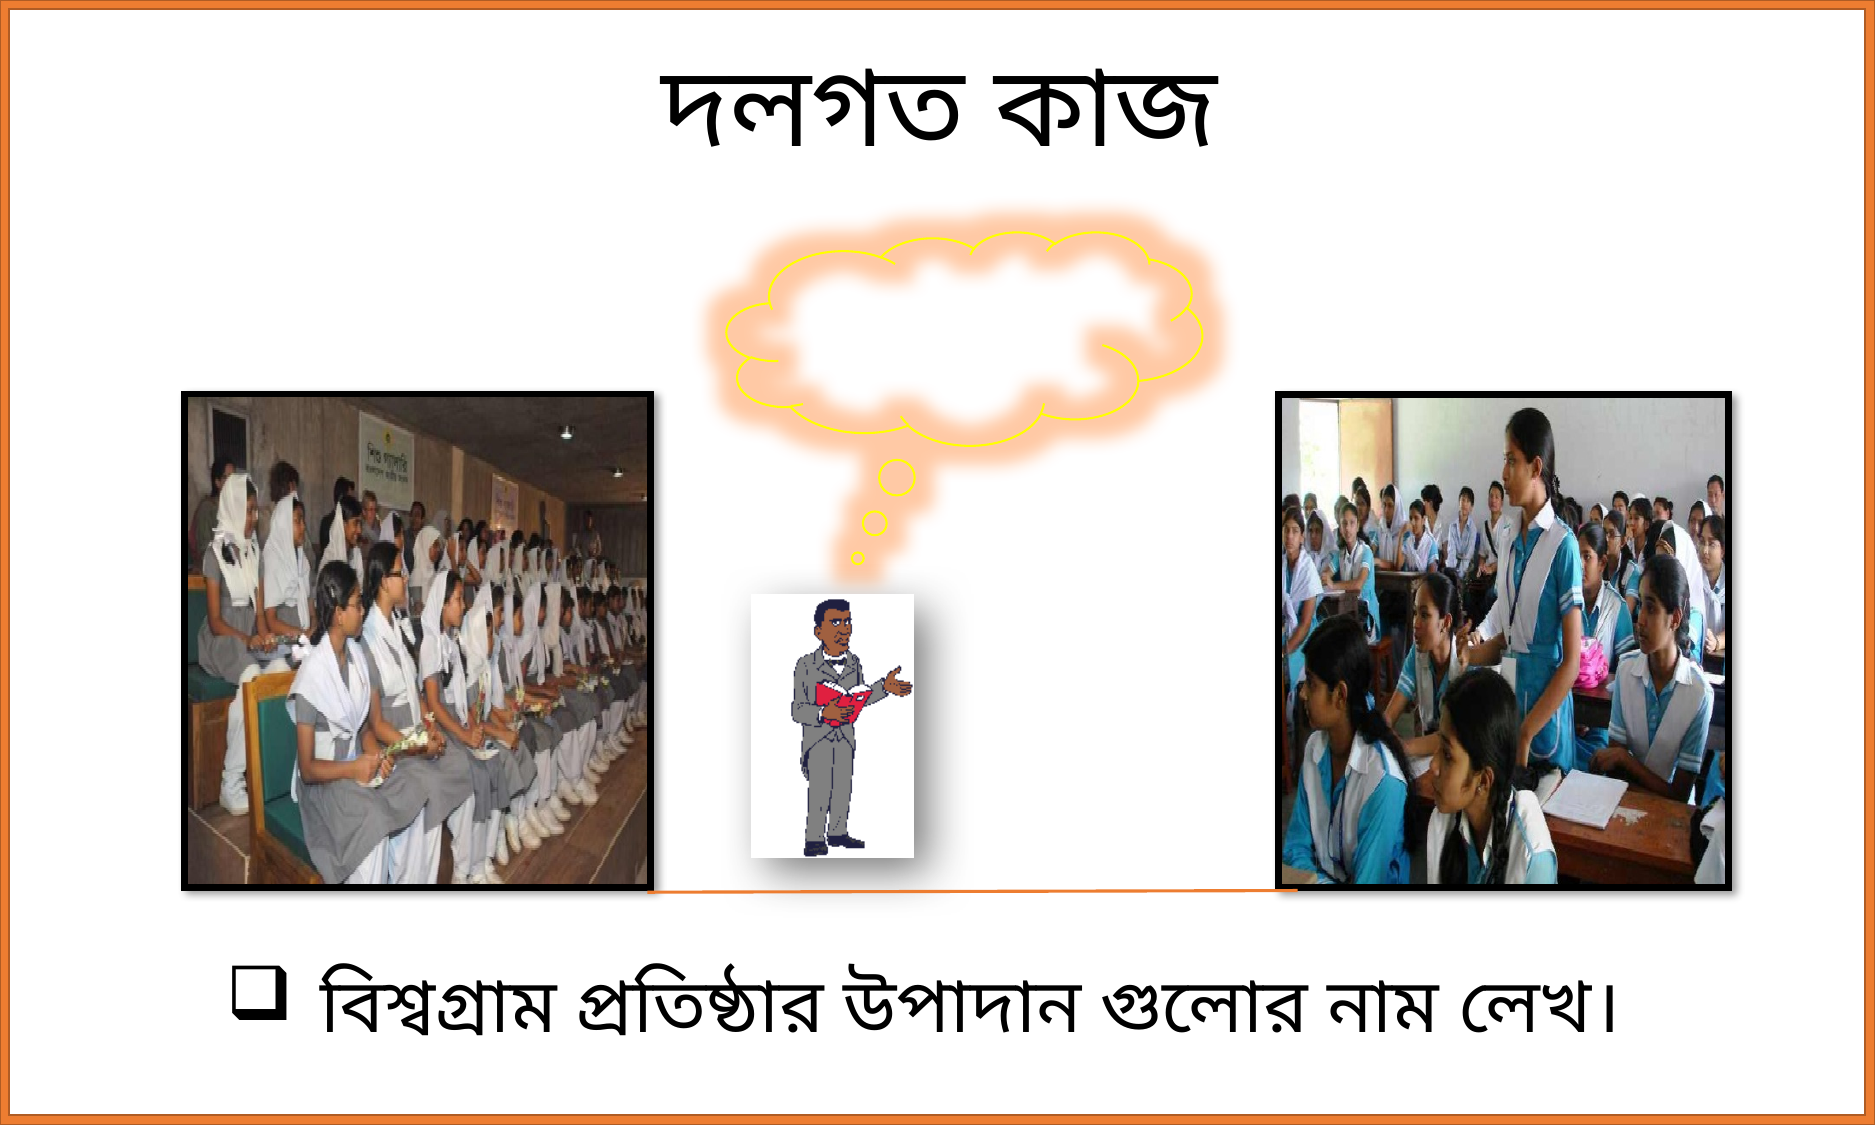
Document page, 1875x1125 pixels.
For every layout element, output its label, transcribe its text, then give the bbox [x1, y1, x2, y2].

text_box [187, 231, 1726, 893]
text_box বিশ্বগ্রাম প্রতিষ্ঠার উপাদান গুলোর নাম লেখ। [211, 949, 1636, 1055]
text_box দলগত কাজ [22, 26, 1859, 177]
text_box [0, 0, 1875, 1125]
